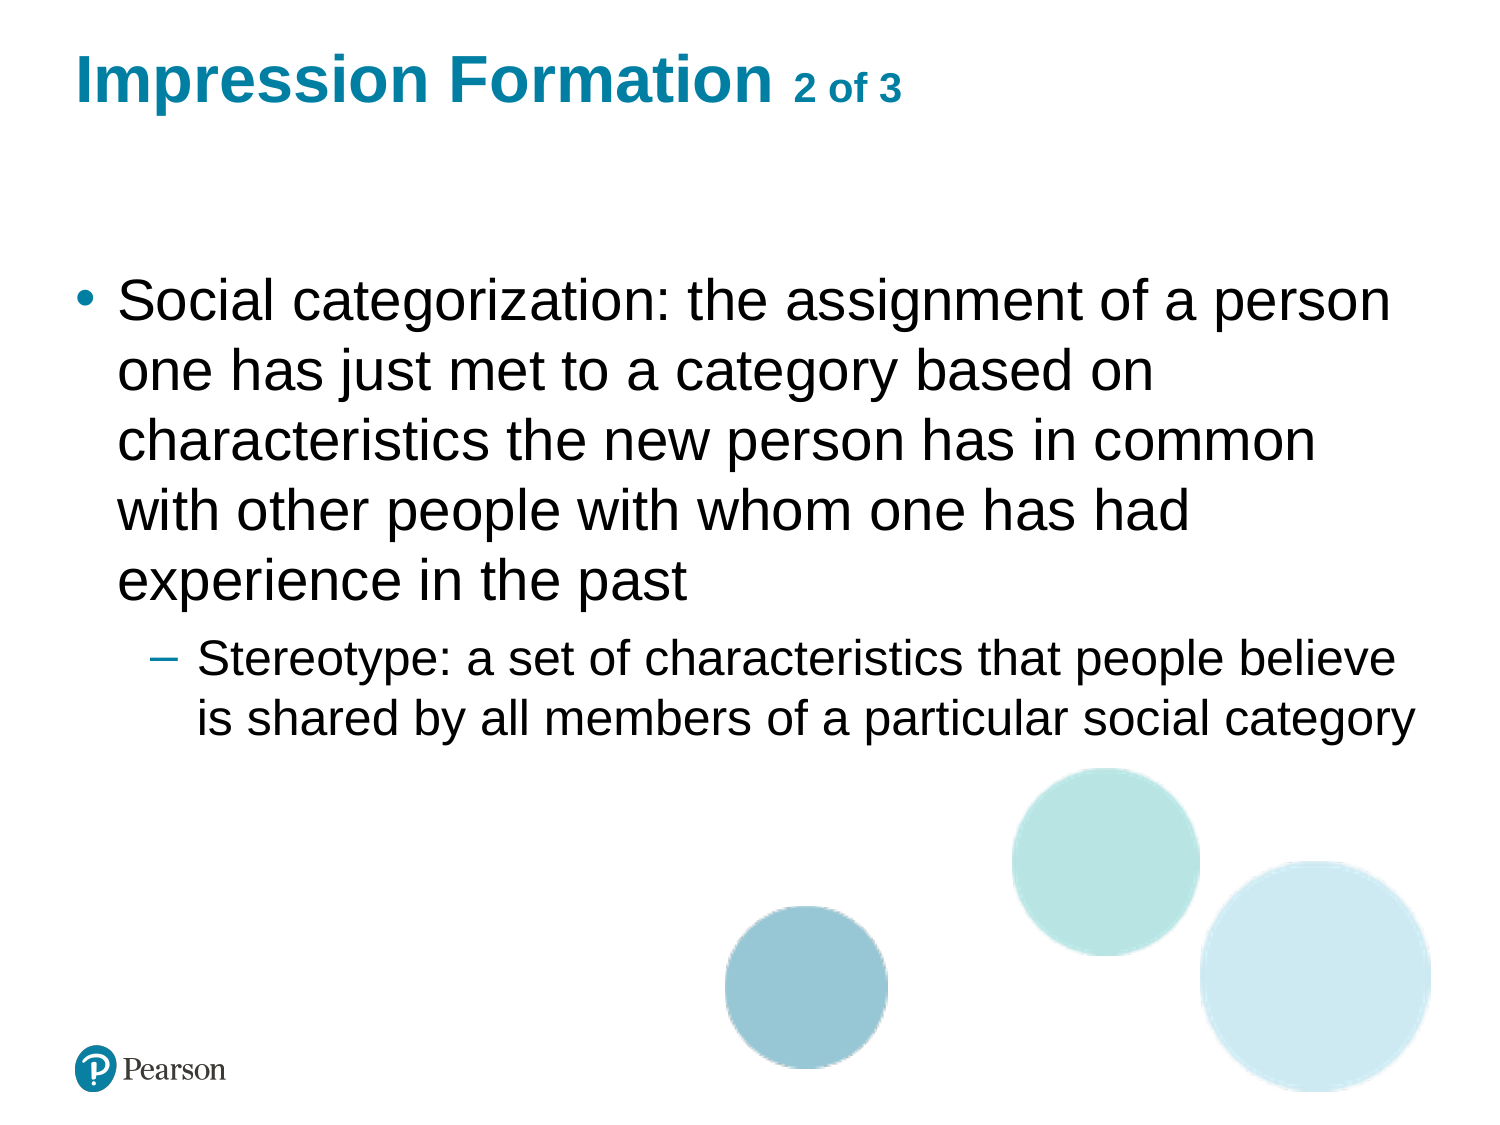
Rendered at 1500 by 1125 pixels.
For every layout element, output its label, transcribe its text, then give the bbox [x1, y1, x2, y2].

picture [725, 1005, 888, 1069]
picture [83, 1054, 109, 1079]
picture [75, 1078, 86, 1092]
title Impression Formation 2 of 3 [75, 35, 1425, 138]
picture [101, 1045, 226, 1092]
picture [75, 1045, 90, 1061]
picture [1200, 861, 1431, 1092]
list Social categorization: the assignment of a person one has just met to a category based on characteristics the new person has in common with other people with whom one has had experience in the past Stereotype: a set of characteristics that people believe is shared by all members of a particular social category [75, 262, 1425, 1005]
